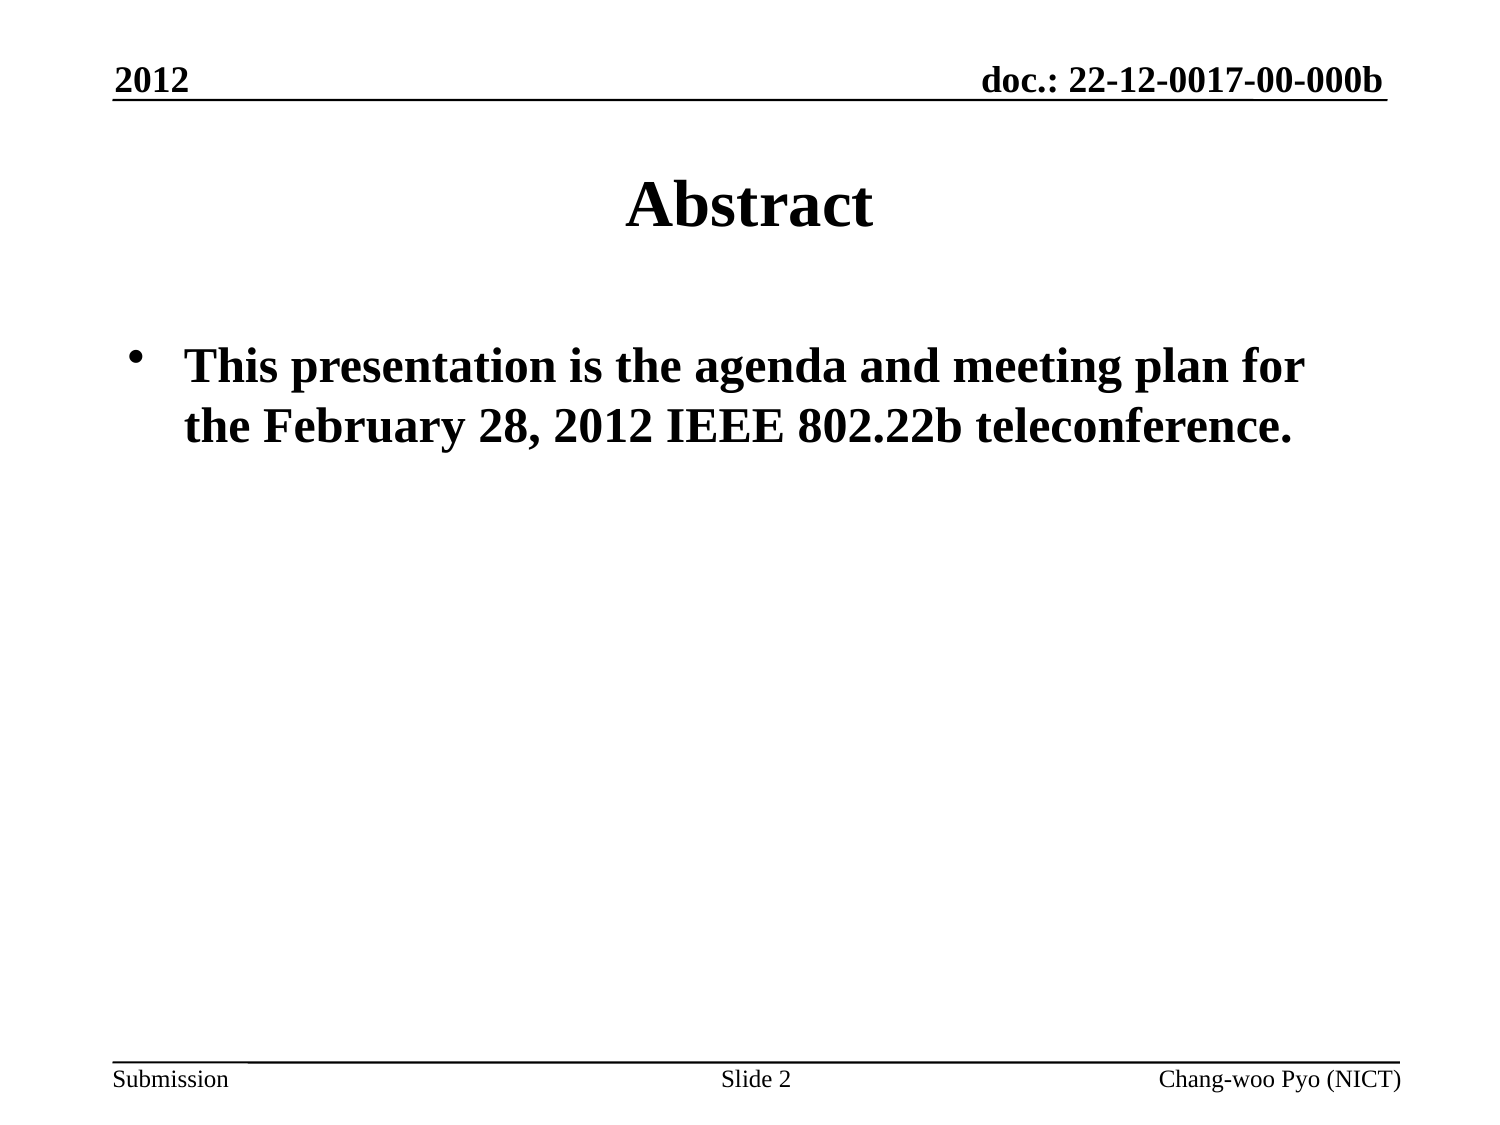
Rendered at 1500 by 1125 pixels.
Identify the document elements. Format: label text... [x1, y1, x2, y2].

slide_number 2012 [114, 54, 271, 101]
title Abstract [112, 112, 1388, 288]
footer Chang-woo Pyo (NICT) [1155, 1061, 1402, 1093]
list This presentation is the agenda and meeting plan for the February 28, 2012 IEEE 802.22b teleconference. [112, 324, 1388, 1000]
slide_number Slide 2 [712, 1061, 800, 1093]
